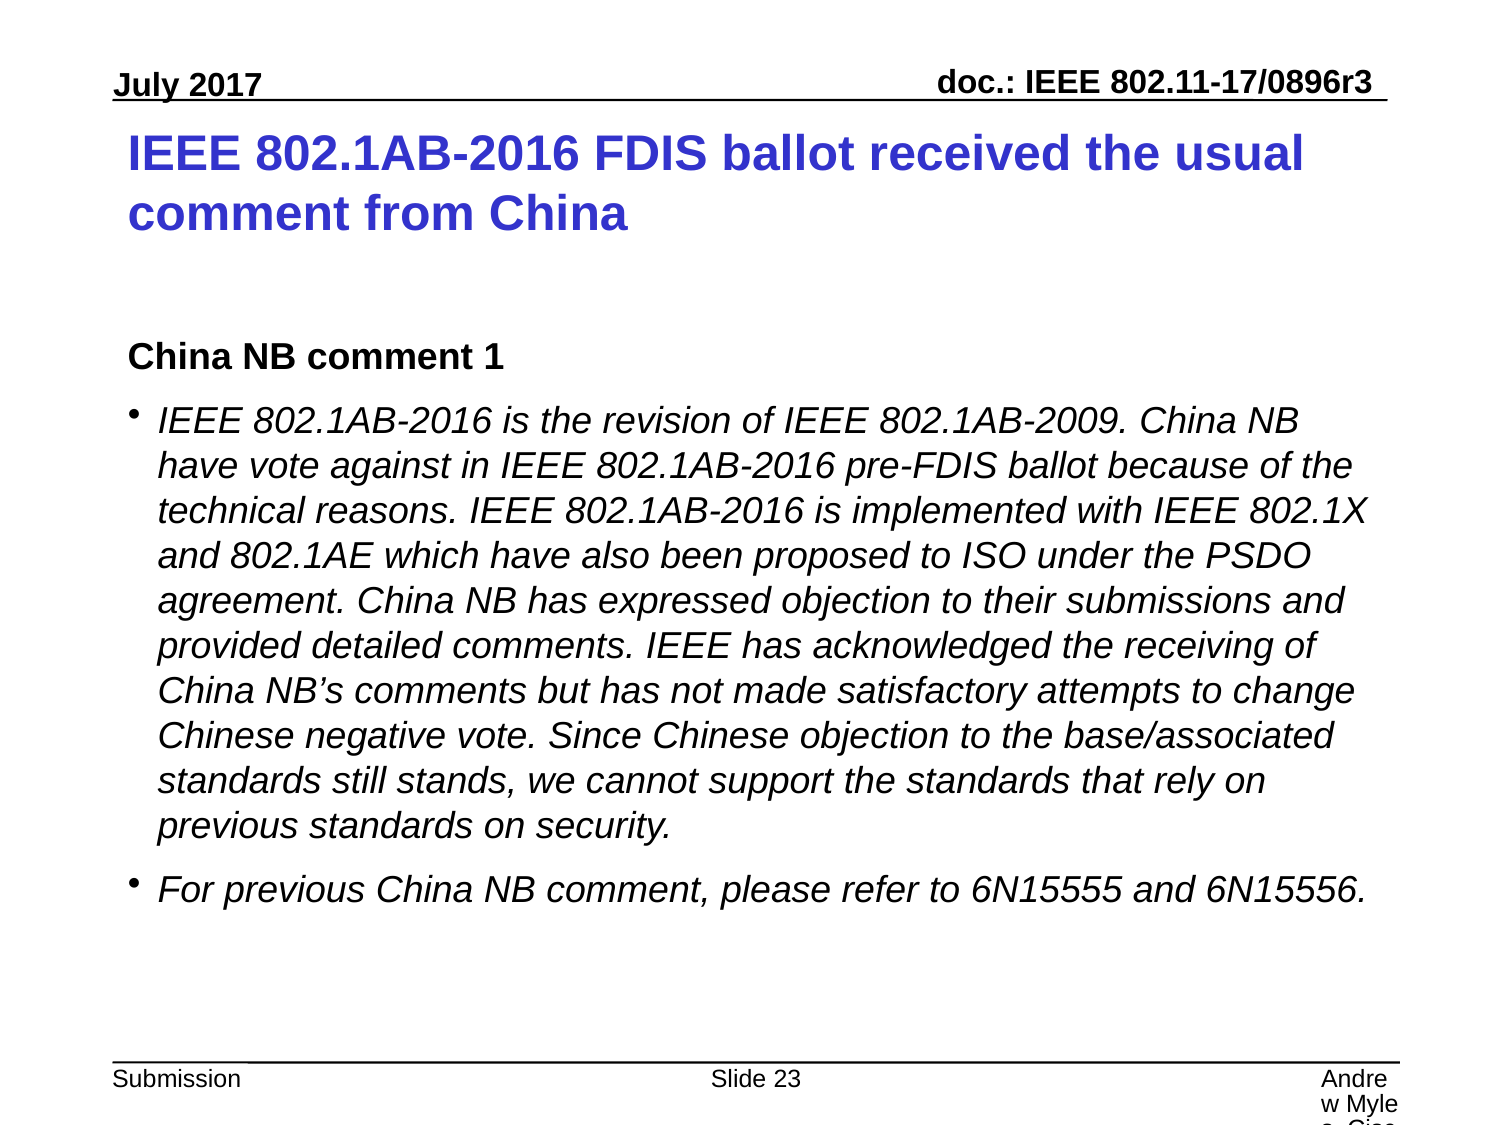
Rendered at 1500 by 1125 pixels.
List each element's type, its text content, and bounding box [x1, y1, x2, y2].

list China NB comment 1 IEEE 802.1AB-2016 is the revision of IEEE 802.1AB-2009. China NB have vote against in IEEE 802.1AB-2016 pre-FDIS ballot because of the technical reasons. IEEE 802.1AB-2016 is implemented with IEEE 802.1X and 802.1AE which have also been proposed to ISO under the PSDO agreement. China NB has expressed objection to their submissions and provided detailed comments. IEEE has acknowledged the receiving of China NB’s comments but has not made satisfactory attempts to change Chinese negative vote. Since Chinese objection to the base/associated standards still stands, we cannot support the standards that rely on previous standards on security. For previous China NB comment, please refer to 6N15555 and 6N15556. [112, 324, 1388, 1000]
title IEEE 802.1AB-2016 FDIS ballot received the usual comment from China [112, 112, 1388, 288]
footer Andrew Myles, Cisco [1320, 1061, 1402, 1093]
slide_number Slide 23 [709, 1061, 803, 1093]
